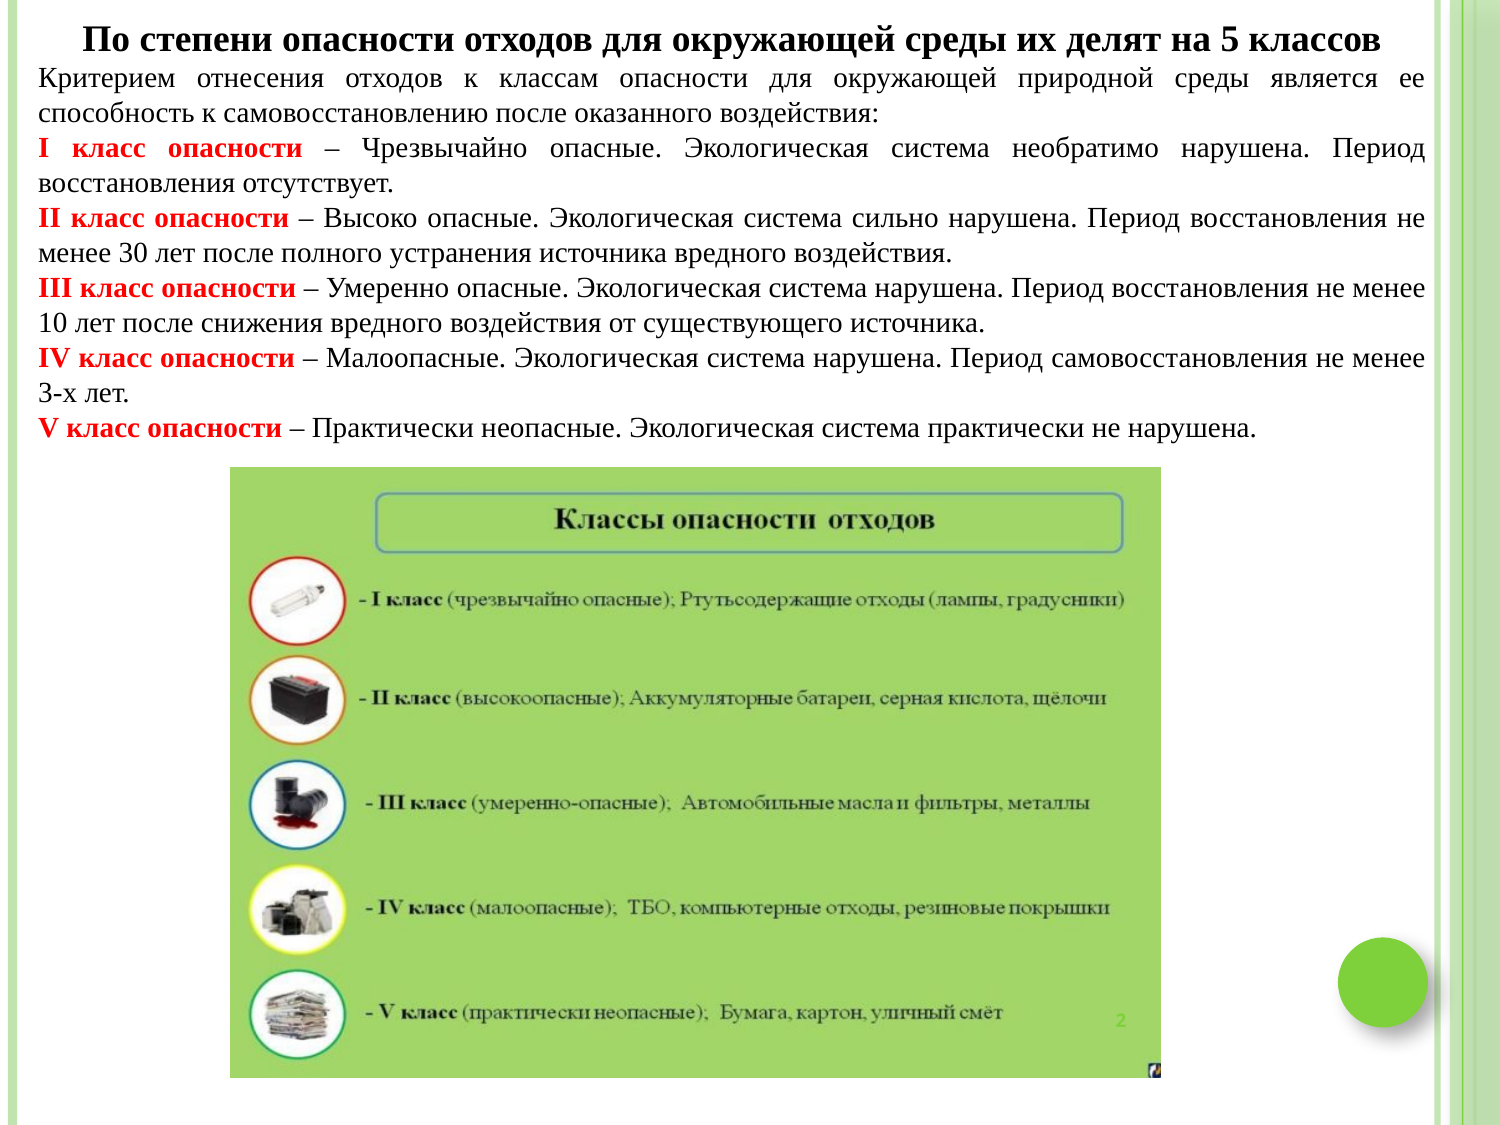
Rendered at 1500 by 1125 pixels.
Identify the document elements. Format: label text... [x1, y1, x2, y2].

picture [229, 467, 1161, 1078]
text_box По степени опасности отходов для окружающей среды их делят на 5 классов Критерием отнесения отходов к классам опасности для окружающей природной среды является ее способность к самовосстановлению после оказанного воздействия: I класс опасности – Чрезвычайно опасные. Экологическая система необратимо нарушена. Период восстановления отсутствует. II класс опасности – Высоко опасные. Экологическая система сильно нарушена. Период восстановления не менее 30 лет после полного устранения источника вредного воздействия. III класс опасности – Умеренно опасные. Экологическая система нарушена. Период восстановления не менее 10 лет после снижения вредного воздействия от существующего источника. IV класс опасности – Малоопасные. Экологическая система нарушена. Период самовосстановления не менее 3-х лет. V класс опасности – Практически неопасные. Экологическая система практически не нарушена. [23, 6, 1442, 451]
